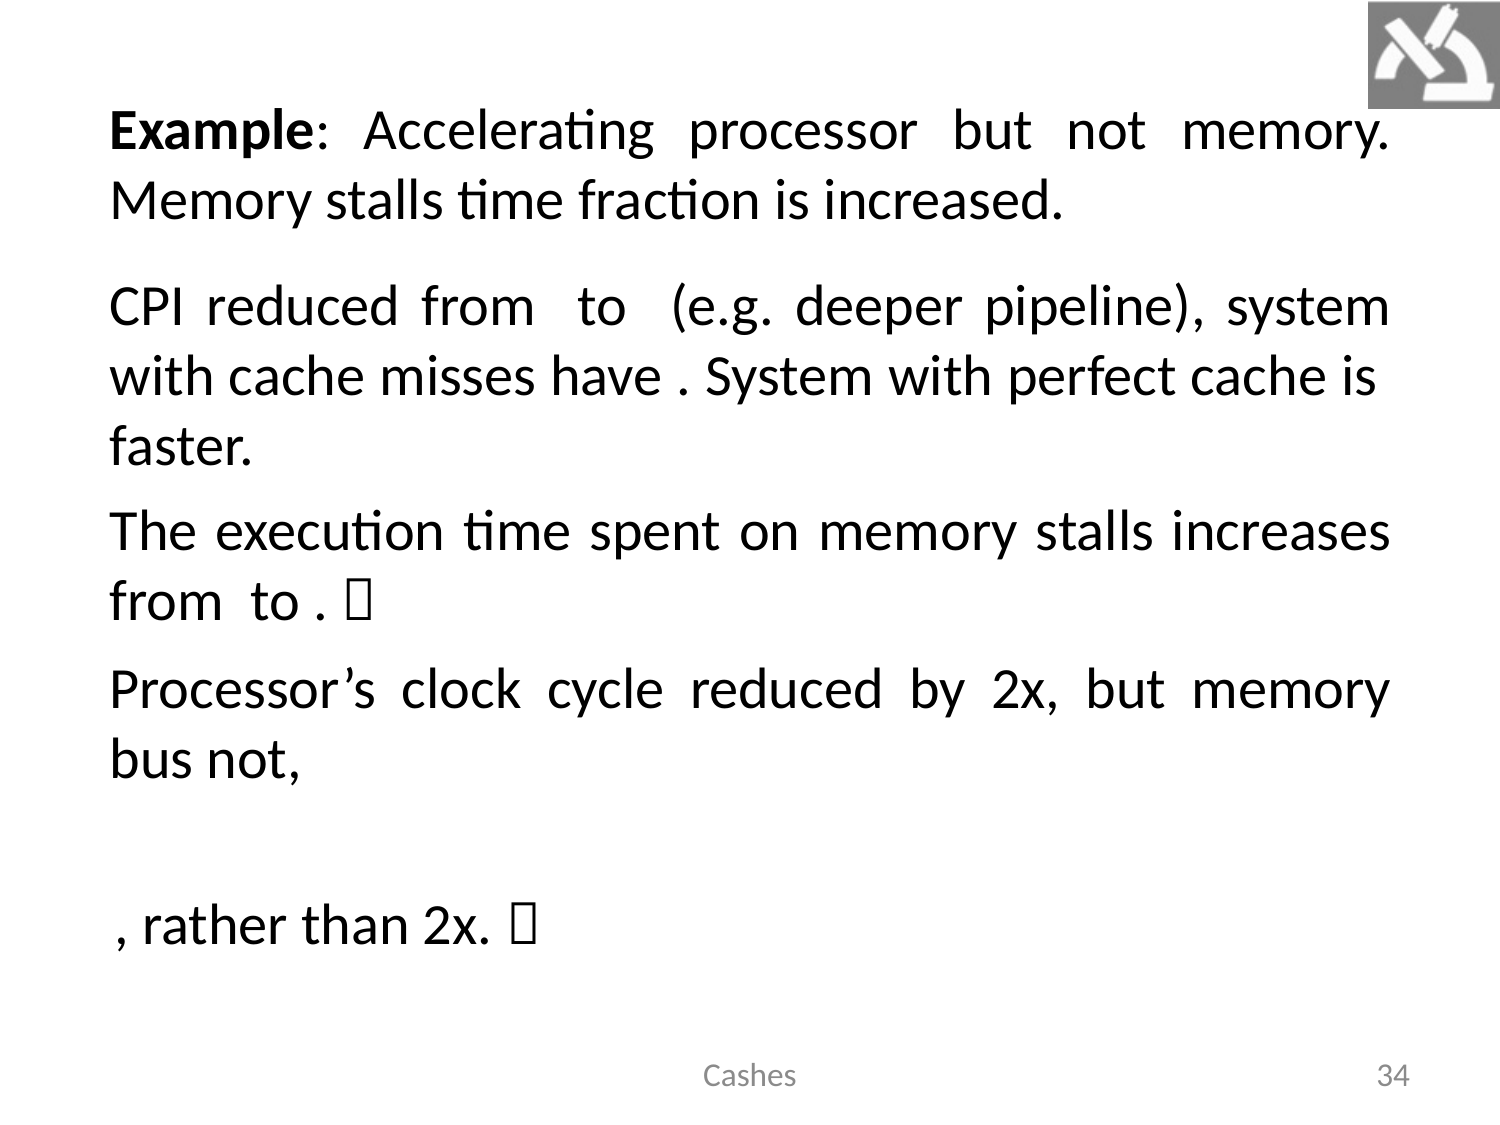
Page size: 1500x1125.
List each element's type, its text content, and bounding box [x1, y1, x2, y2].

picture [1368, 1, 1500, 109]
slide_number 34 [1074, 1042, 1425, 1103]
text_box Example: Accelerating processor but not memory. Memory stalls time fraction is increased. [95, 83, 1407, 239]
footer Cashes [512, 1042, 988, 1103]
